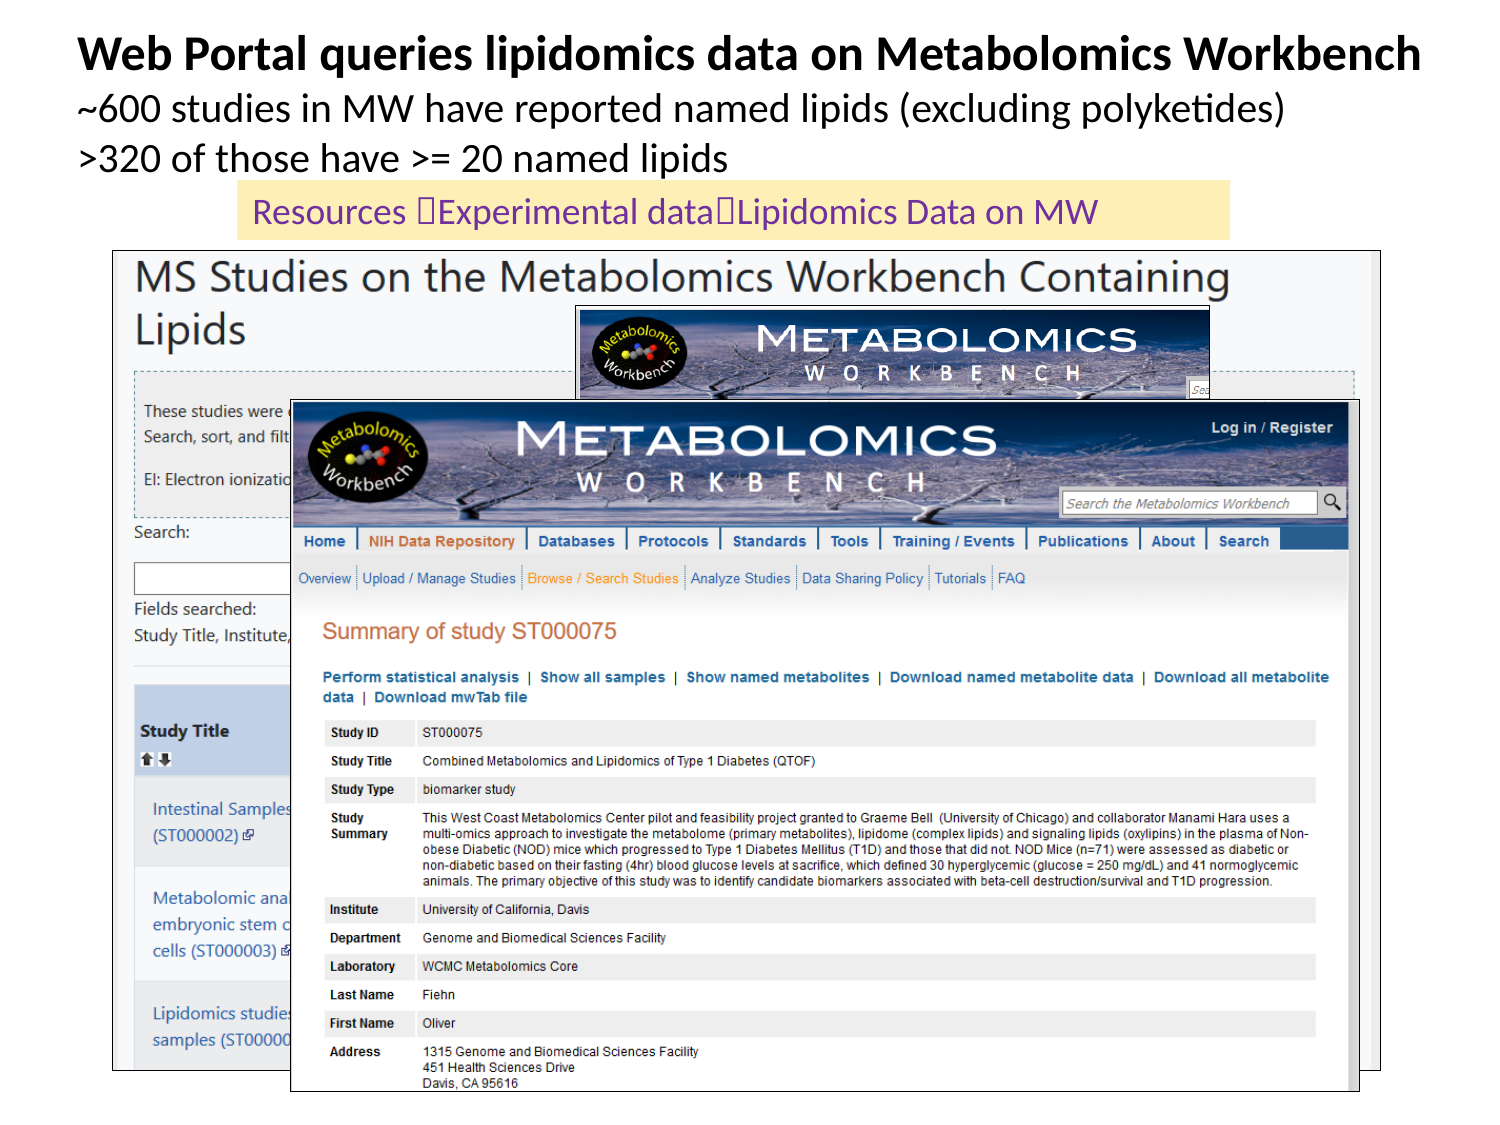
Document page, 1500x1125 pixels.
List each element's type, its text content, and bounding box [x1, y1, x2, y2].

text_box Web Portal queries lipidomics data on Metabolomics Workbench ~600 studies in MW have reported named lipids (excluding polyketides) >320 of those have >= 20 named lipids [62, 12, 1479, 188]
text_box Resources Experimental dataLipidomics Data on MW [237, 180, 1231, 240]
picture [112, 250, 1381, 1093]
